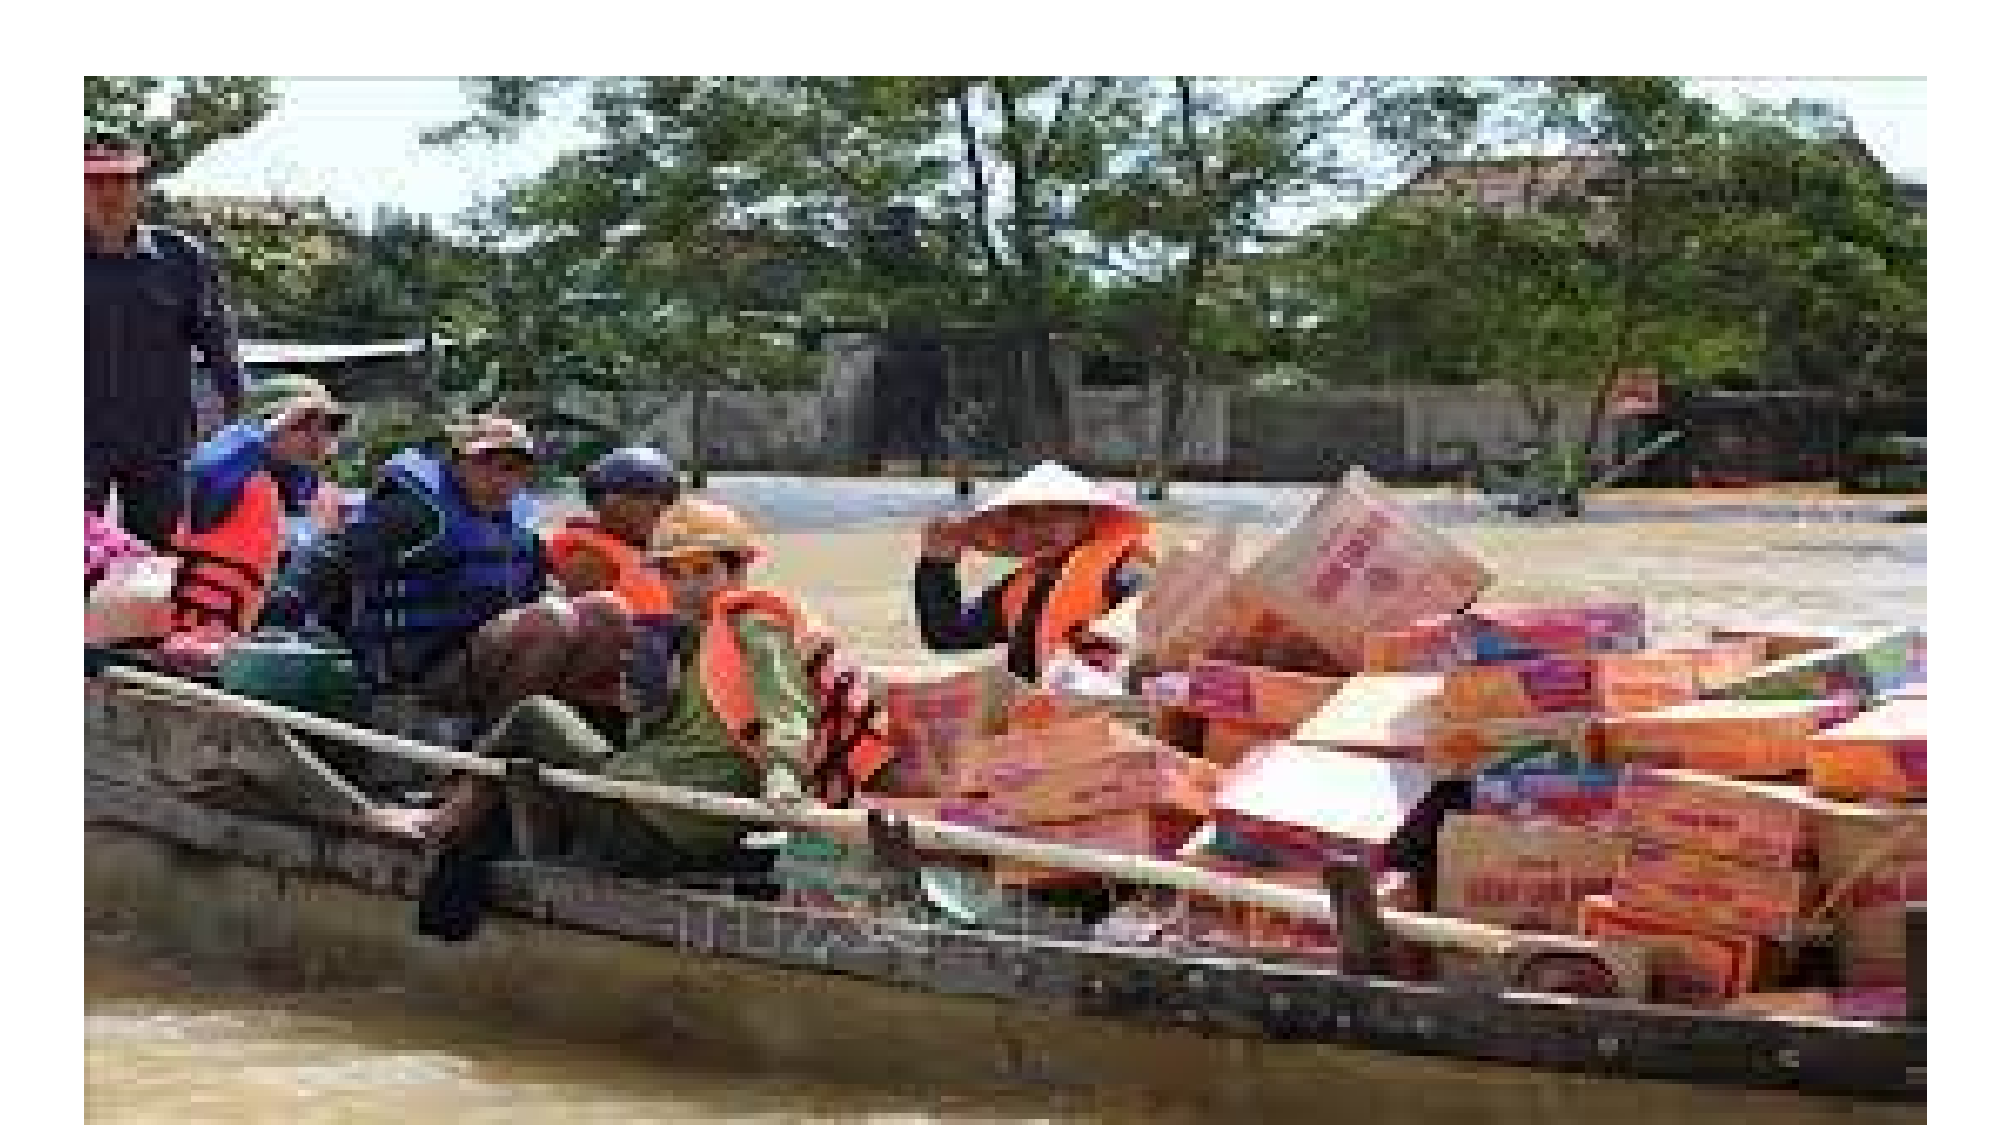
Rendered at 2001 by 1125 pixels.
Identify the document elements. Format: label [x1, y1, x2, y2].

picture [84, 76, 1927, 1125]
